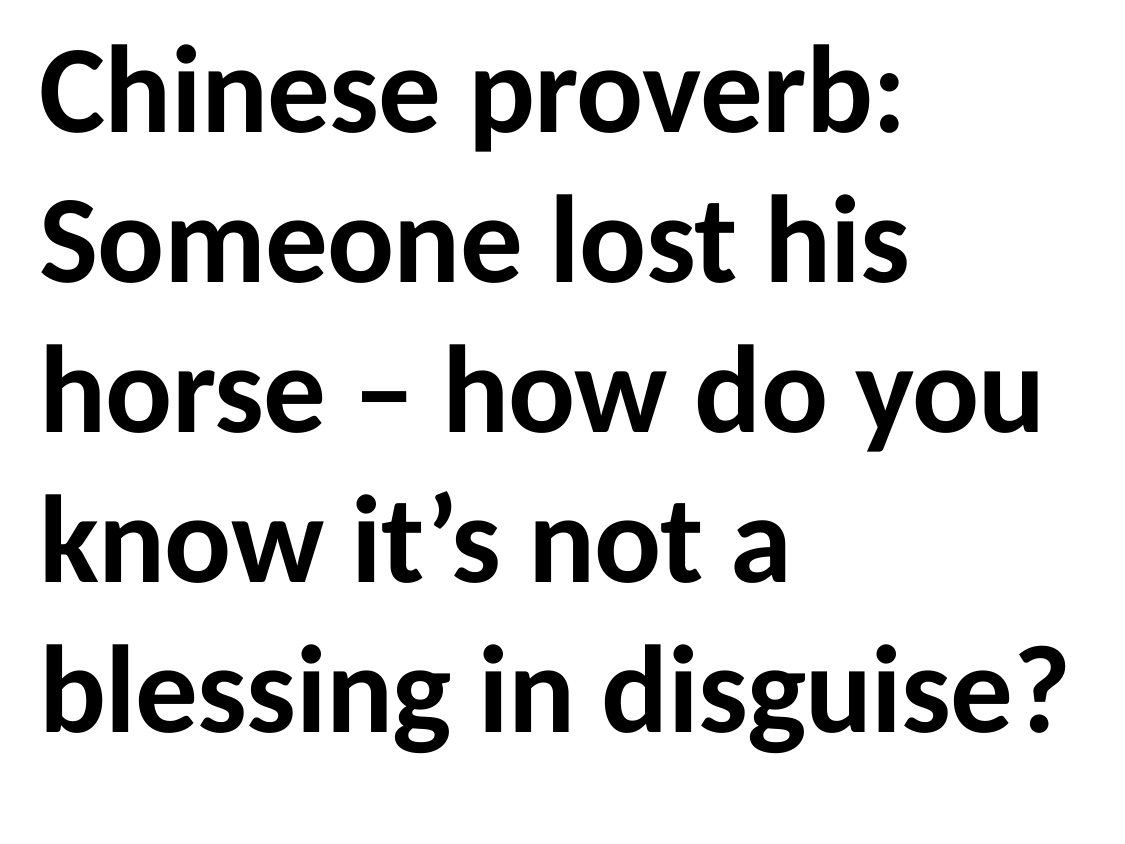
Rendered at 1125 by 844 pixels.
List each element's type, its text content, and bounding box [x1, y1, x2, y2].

text_box Chinese proverb: Someone lost his horse – how do you know it’s not a blessing in disguise? [24, 0, 1088, 765]
